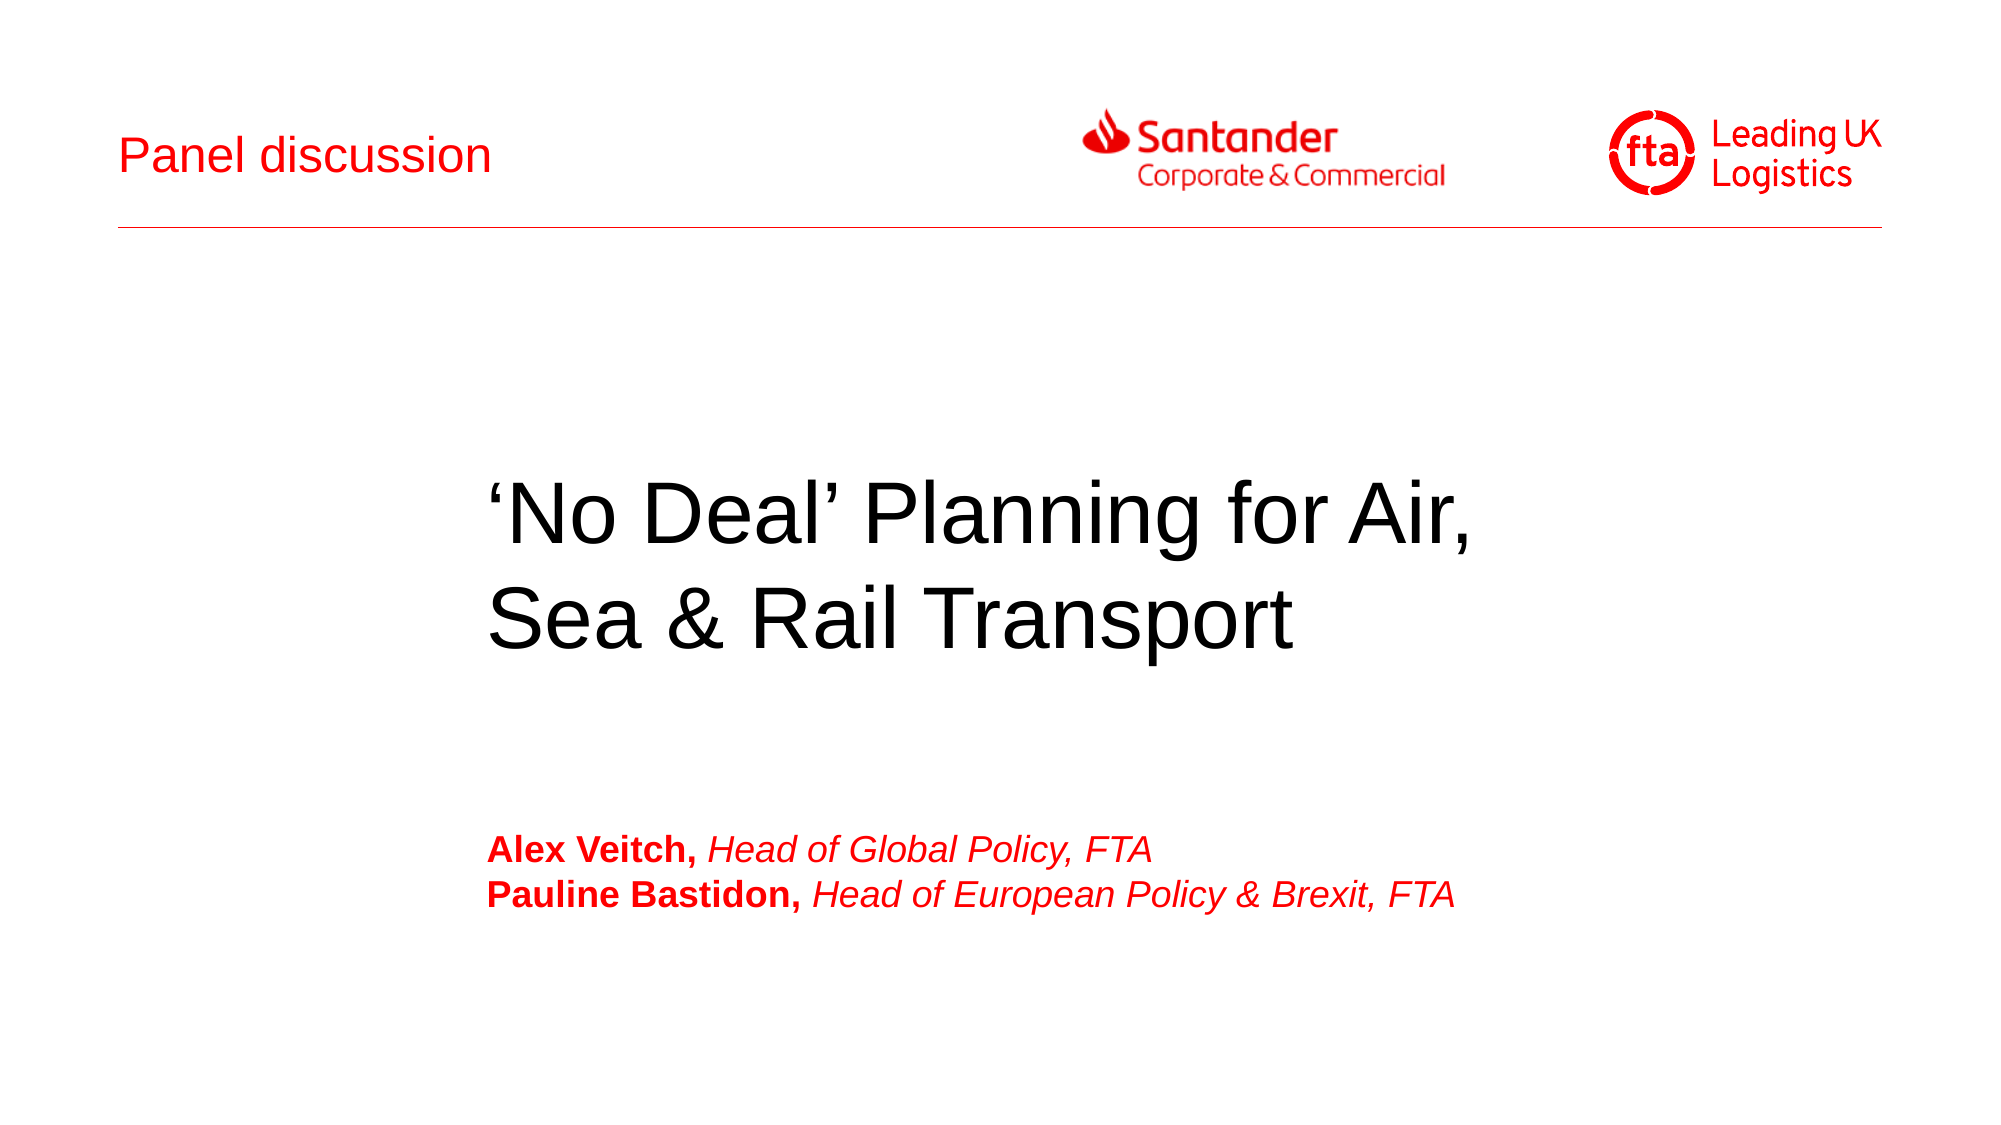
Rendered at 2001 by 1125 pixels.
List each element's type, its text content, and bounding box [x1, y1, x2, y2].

title Panel discussion [117, 122, 1058, 183]
picture [1076, 65, 1451, 252]
text_box ‘No Deal’ Planning for Air, Sea & Rail Transport [471, 448, 1529, 674]
text_box Alex Veitch, Head of Global Policy, FTA Pauline Bastidon, Head of European Policy & Brexit, FTA [471, 817, 1481, 967]
